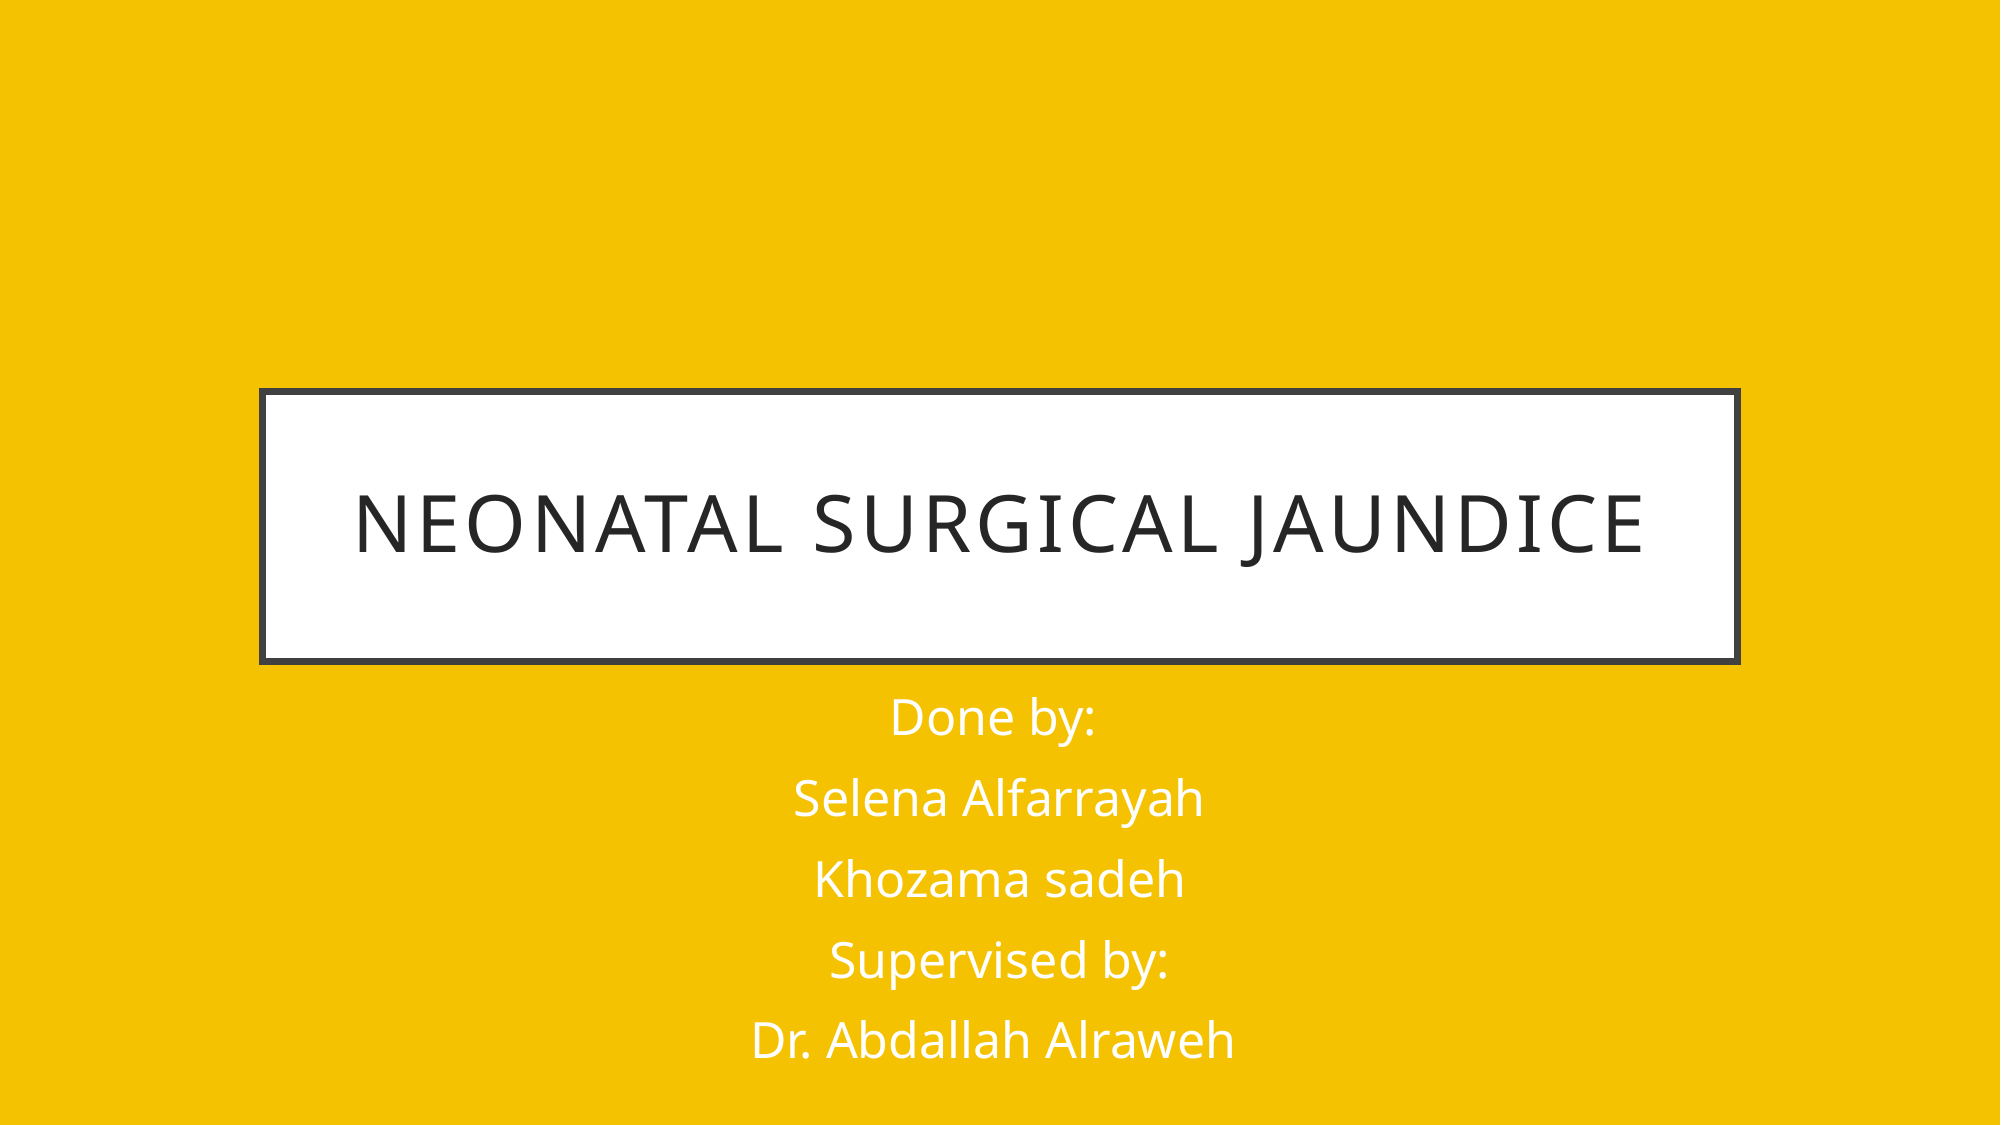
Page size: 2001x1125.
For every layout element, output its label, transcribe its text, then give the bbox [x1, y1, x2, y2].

subtitle Done by: Selena Alfarrayah Khozama sadeh Supervised by: Dr. Abdallah Alraweh [442, 678, 1558, 942]
title Neonatal surgical jaundice [259, 388, 1741, 665]
